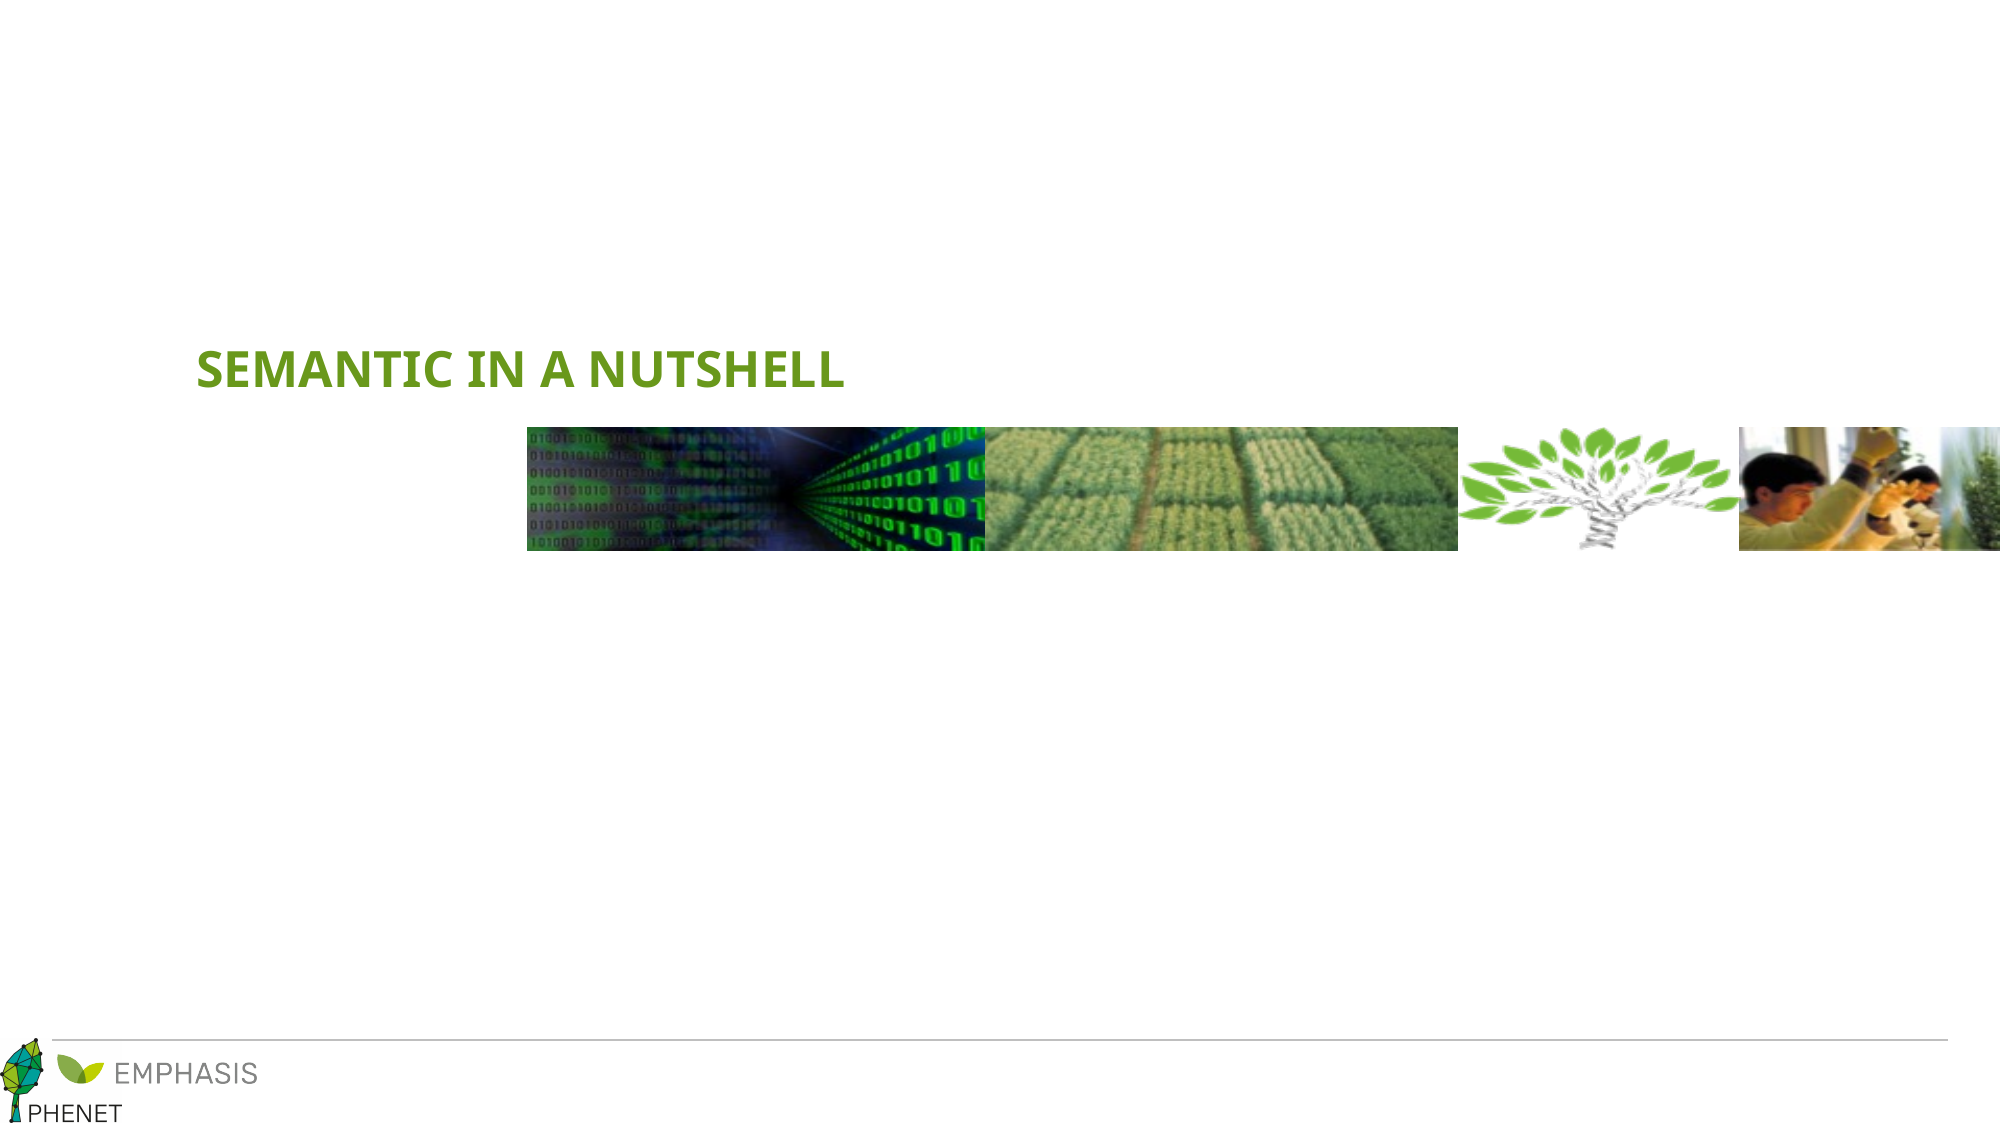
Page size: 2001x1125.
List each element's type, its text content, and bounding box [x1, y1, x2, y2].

picture [0, 1038, 257, 1123]
title Semantic in a nutshell [181, 314, 1881, 421]
picture [527, 427, 2000, 551]
